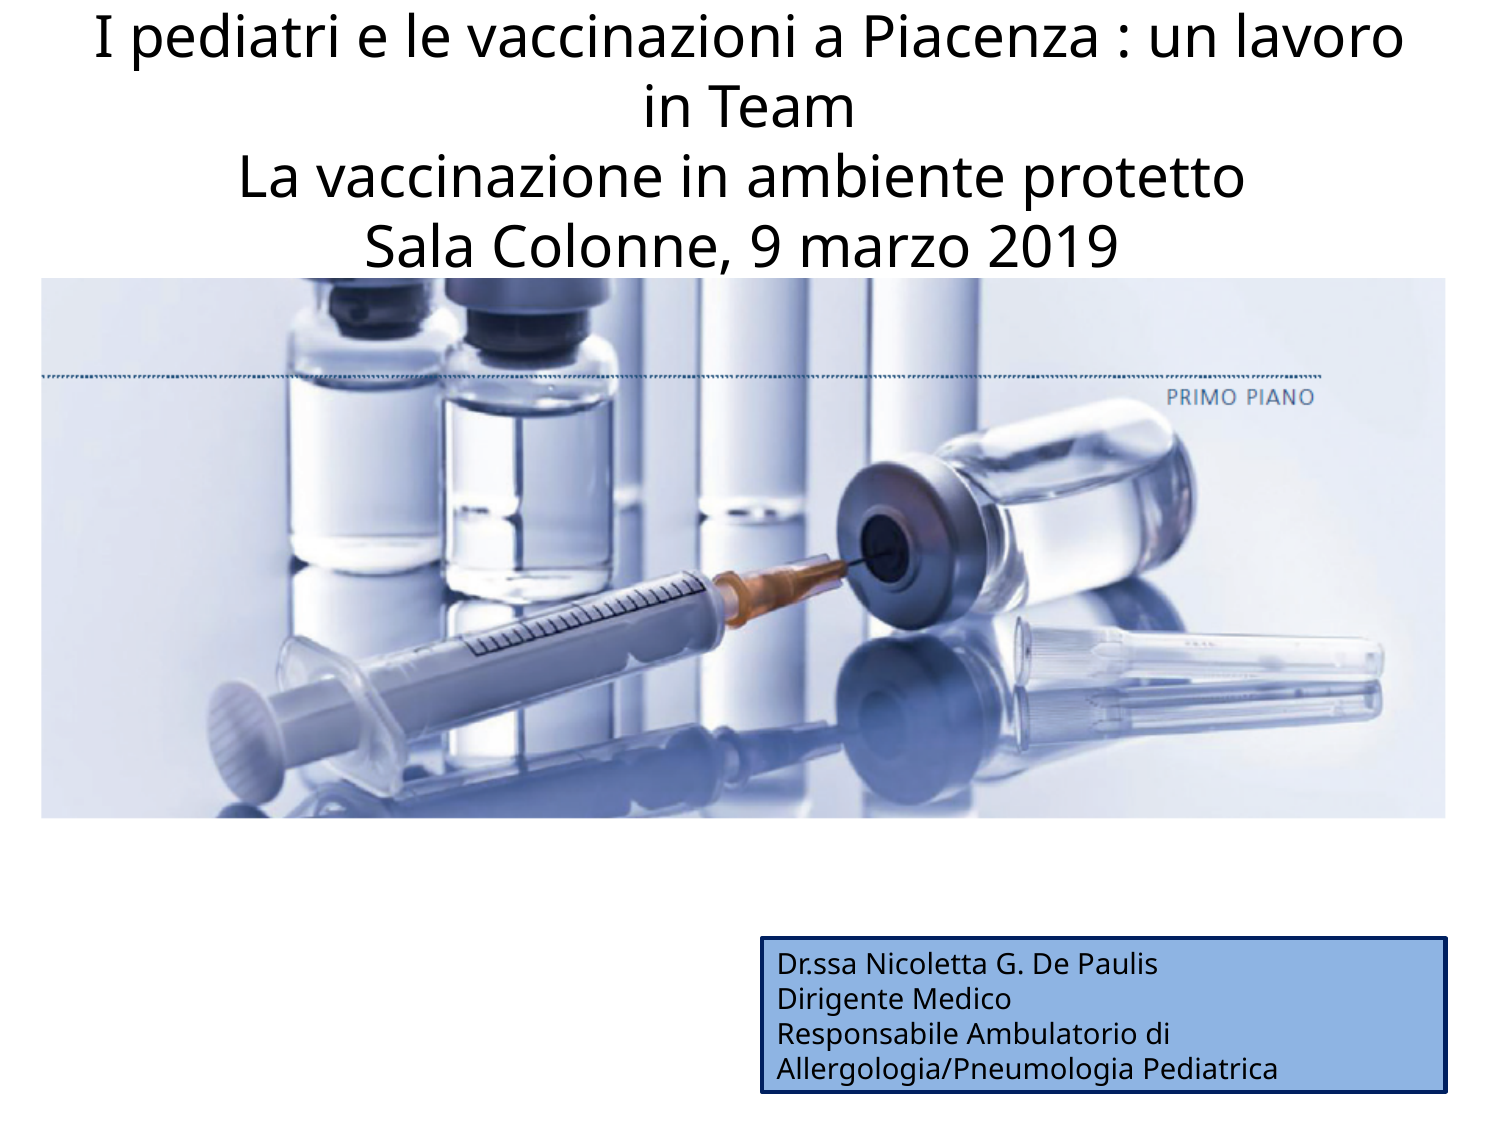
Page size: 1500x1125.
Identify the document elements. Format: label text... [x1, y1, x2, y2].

picture [40, 278, 1446, 829]
text_box Dr.ssa Nicoletta G. De Paulis Dirigente Medico Responsabile Ambulatorio di Allergologia/Pneumologia Pediatrica [760, 936, 1448, 1094]
title I pediatri e le vaccinazioni a Piacenza : un lavoro in Team La vaccinazione in ambiente protetto Sala Colonne, 9 marzo 2019 [75, 45, 1425, 233]
